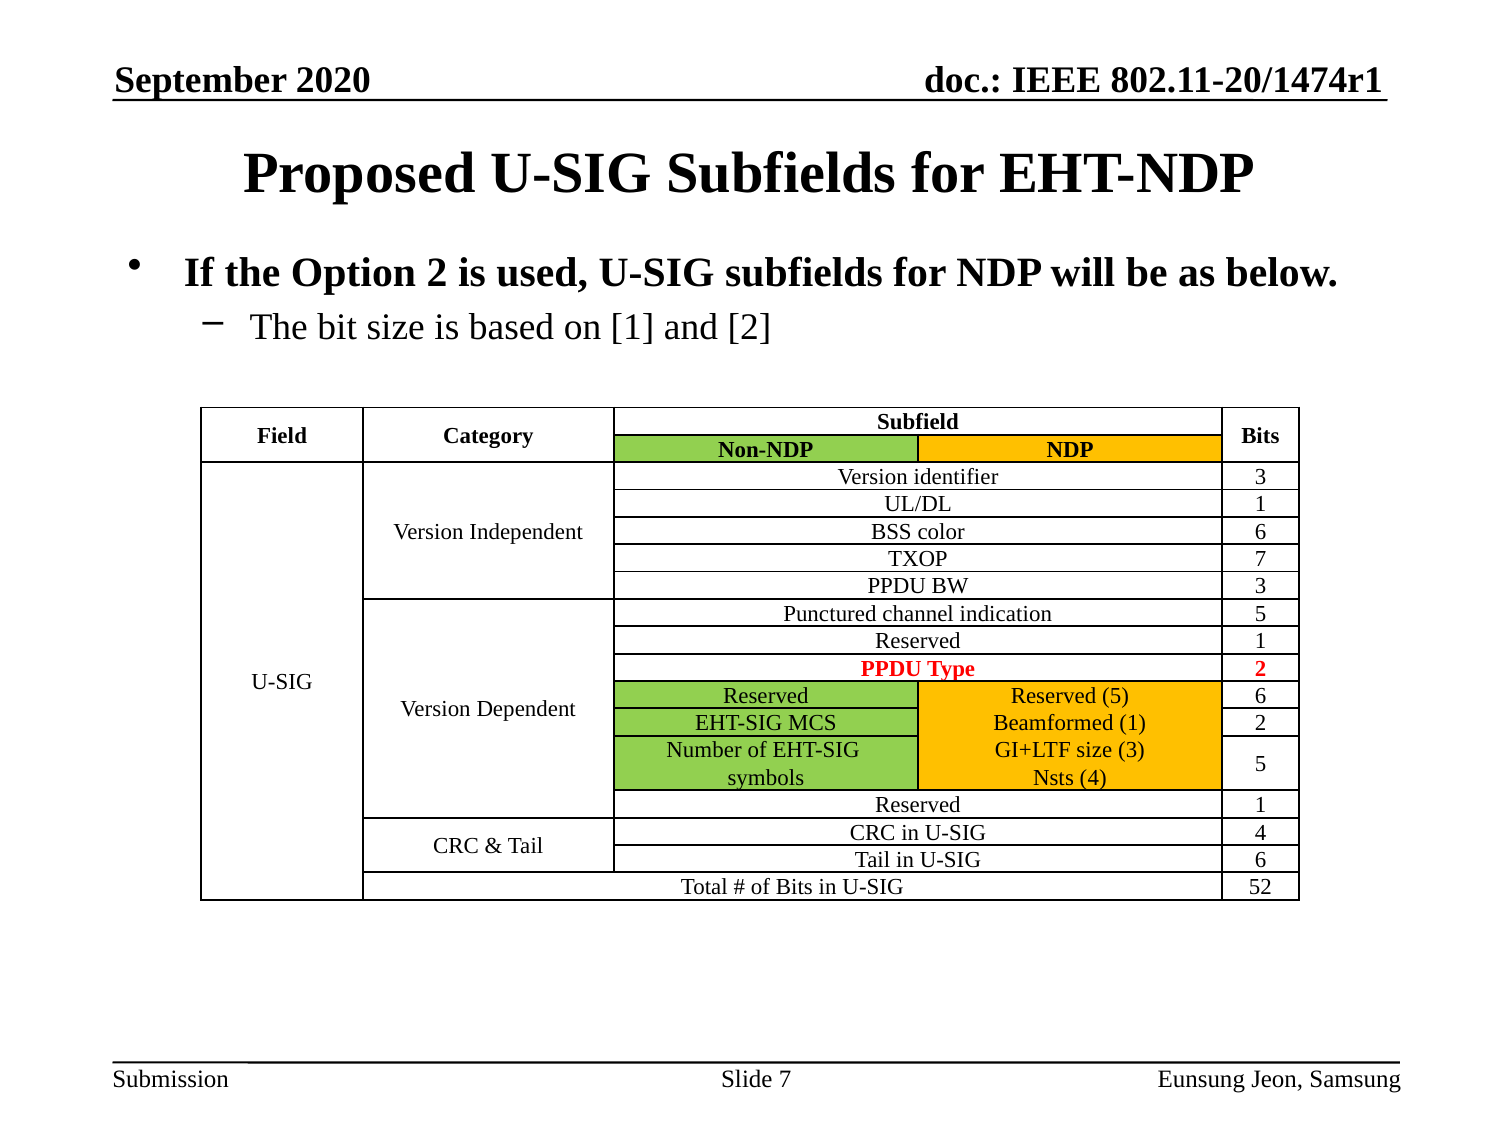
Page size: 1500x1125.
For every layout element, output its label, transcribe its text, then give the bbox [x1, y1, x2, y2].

table_cell TXOP [615, 545, 1221, 571]
table_header Subfield [615, 408, 1221, 434]
table_cell Reserved [615, 682, 917, 707]
table_cell PPDU BW [615, 572, 1221, 598]
table_cell 1 [1223, 627, 1298, 653]
table_cell 2 [1223, 709, 1298, 735]
table_cell 7 [1223, 545, 1298, 571]
table_cell BSS color [615, 518, 1221, 543]
table_cell 2 [1223, 655, 1298, 680]
table_cell CRC in U-SIG [615, 819, 1221, 844]
table_cell Number of EHT-SIG symbols [615, 737, 917, 789]
table_cell 3 [1223, 463, 1298, 489]
table_cell CRC & Tail [364, 819, 613, 871]
slide_number Slide 7 [712, 1061, 800, 1093]
table_cell 5 [1223, 600, 1298, 625]
table_cell 6 [1223, 682, 1298, 707]
table_cell Version identifier [615, 463, 1221, 489]
table_cell Punctured channel indication [615, 600, 1221, 625]
table_cell Tail in U-SIG [615, 846, 1221, 871]
footer Eunsung Jeon, Samsung [1133, 1061, 1402, 1093]
table_header Field [202, 408, 362, 461]
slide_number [114, 54, 374, 101]
table_cell UL/DL [615, 490, 1221, 516]
table_cell PPDU Type [615, 655, 1221, 680]
table_cell 6 [1223, 846, 1298, 871]
table_cell 1 [1223, 791, 1298, 817]
table_cell Total # of Bits in U-SIG [364, 873, 1221, 899]
list If the Option 2 is used, U-SIG subfields for NDP will be as below. The bit size is based on [1] and [2] [112, 237, 1388, 1001]
title Proposed U-SIG Subfields for EHT-NDP [112, 112, 1388, 226]
table_header Bits [1223, 408, 1298, 461]
table_cell 52 [1223, 873, 1298, 899]
table_cell 5 [1223, 737, 1298, 789]
table_cell 3 [1223, 572, 1298, 598]
table_cell 4 [1223, 819, 1298, 844]
table_header Category [364, 408, 613, 461]
table_cell Reserved (5) Beamformed (1) GI+LTF size (3) Nsts (4) [919, 682, 1221, 789]
table_cell Reserved [615, 791, 1221, 817]
table_cell U-SIG [202, 463, 362, 899]
table_cell Non-NDP [615, 436, 917, 461]
table_cell 1 [1223, 490, 1298, 516]
table_cell EHT-SIG MCS [615, 709, 917, 735]
table_cell Version Dependent [364, 600, 613, 817]
table_cell Version Independent [364, 463, 613, 598]
table_cell 6 [1223, 518, 1298, 543]
table_cell Reserved [615, 627, 1221, 653]
table_cell NDP [919, 436, 1221, 461]
